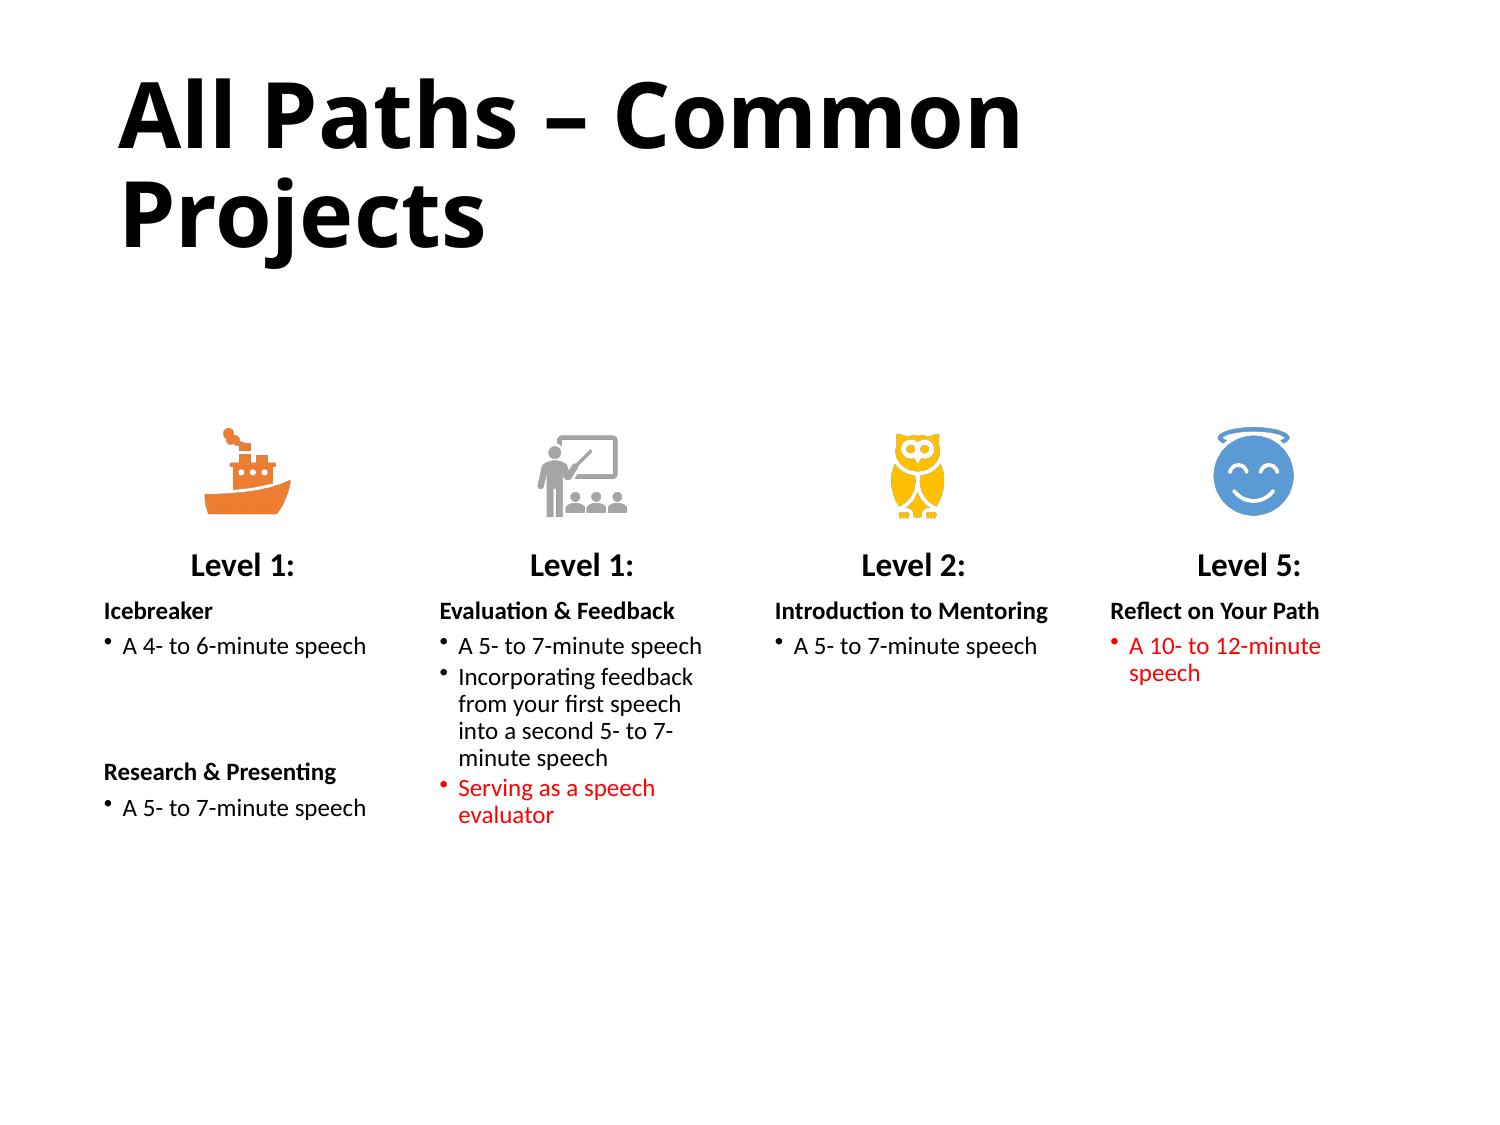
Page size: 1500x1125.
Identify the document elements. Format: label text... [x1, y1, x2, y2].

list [103, 365, 1397, 901]
title All Paths – Common Projects [103, 59, 1397, 278]
